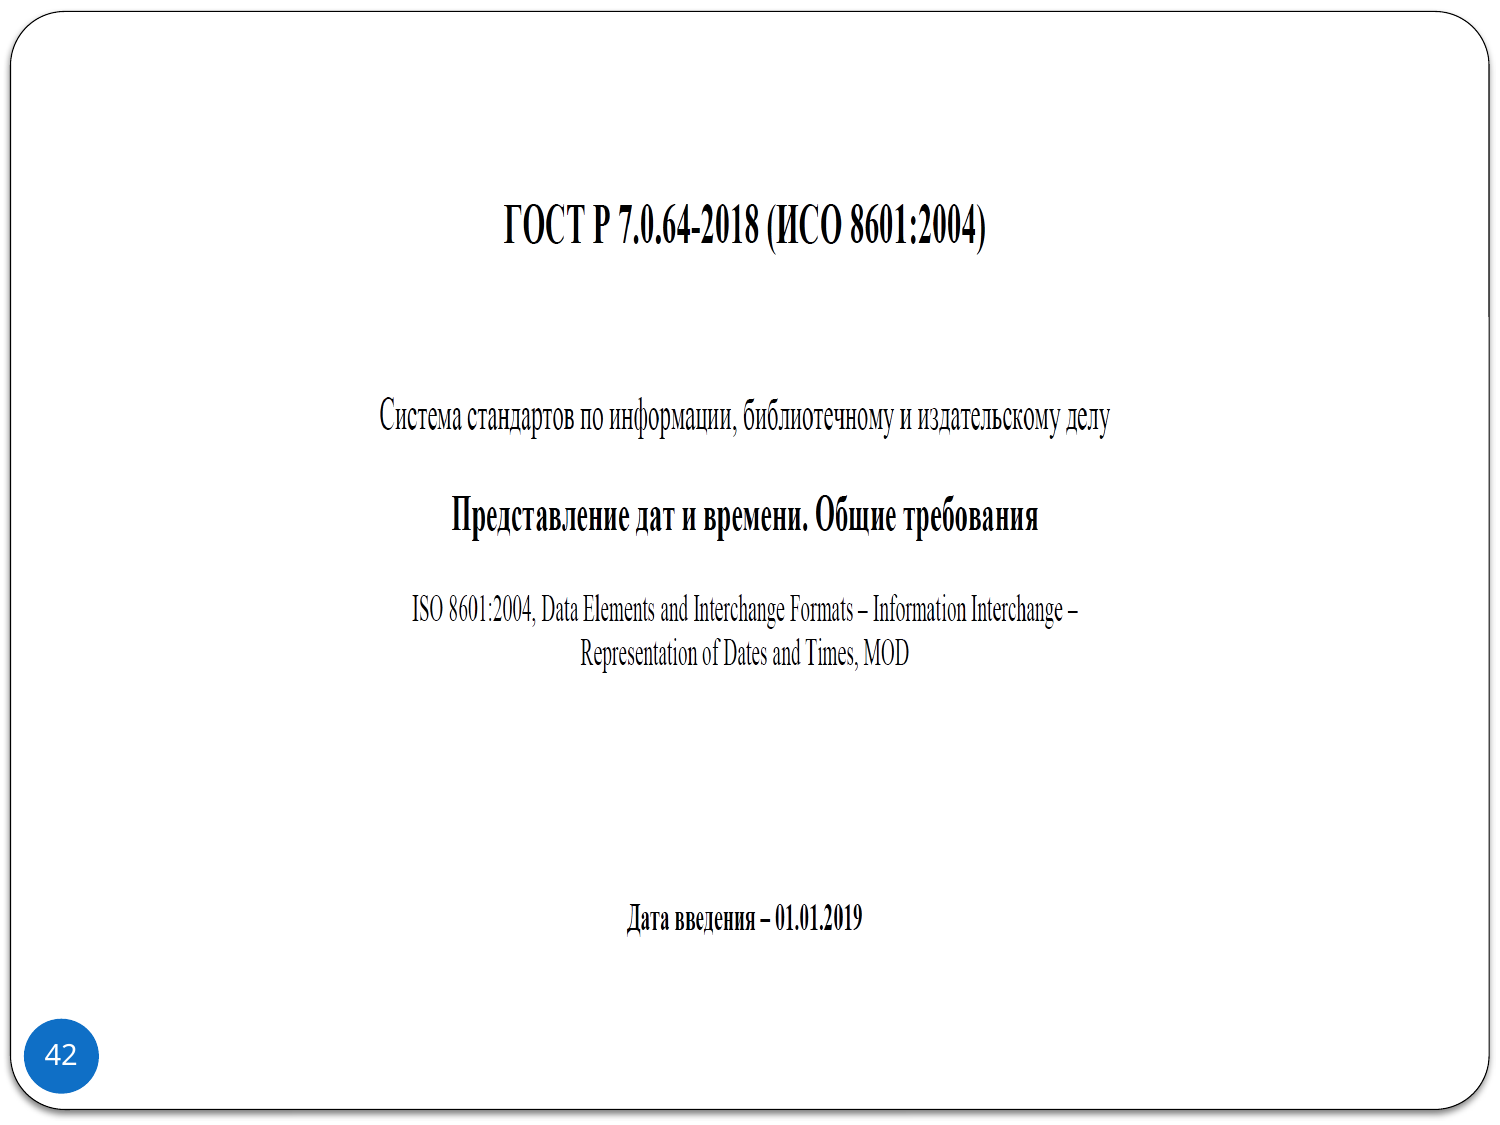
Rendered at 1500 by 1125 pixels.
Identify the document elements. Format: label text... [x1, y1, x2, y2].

picture [277, 148, 1193, 977]
slide_number 42 [23, 1018, 99, 1094]
